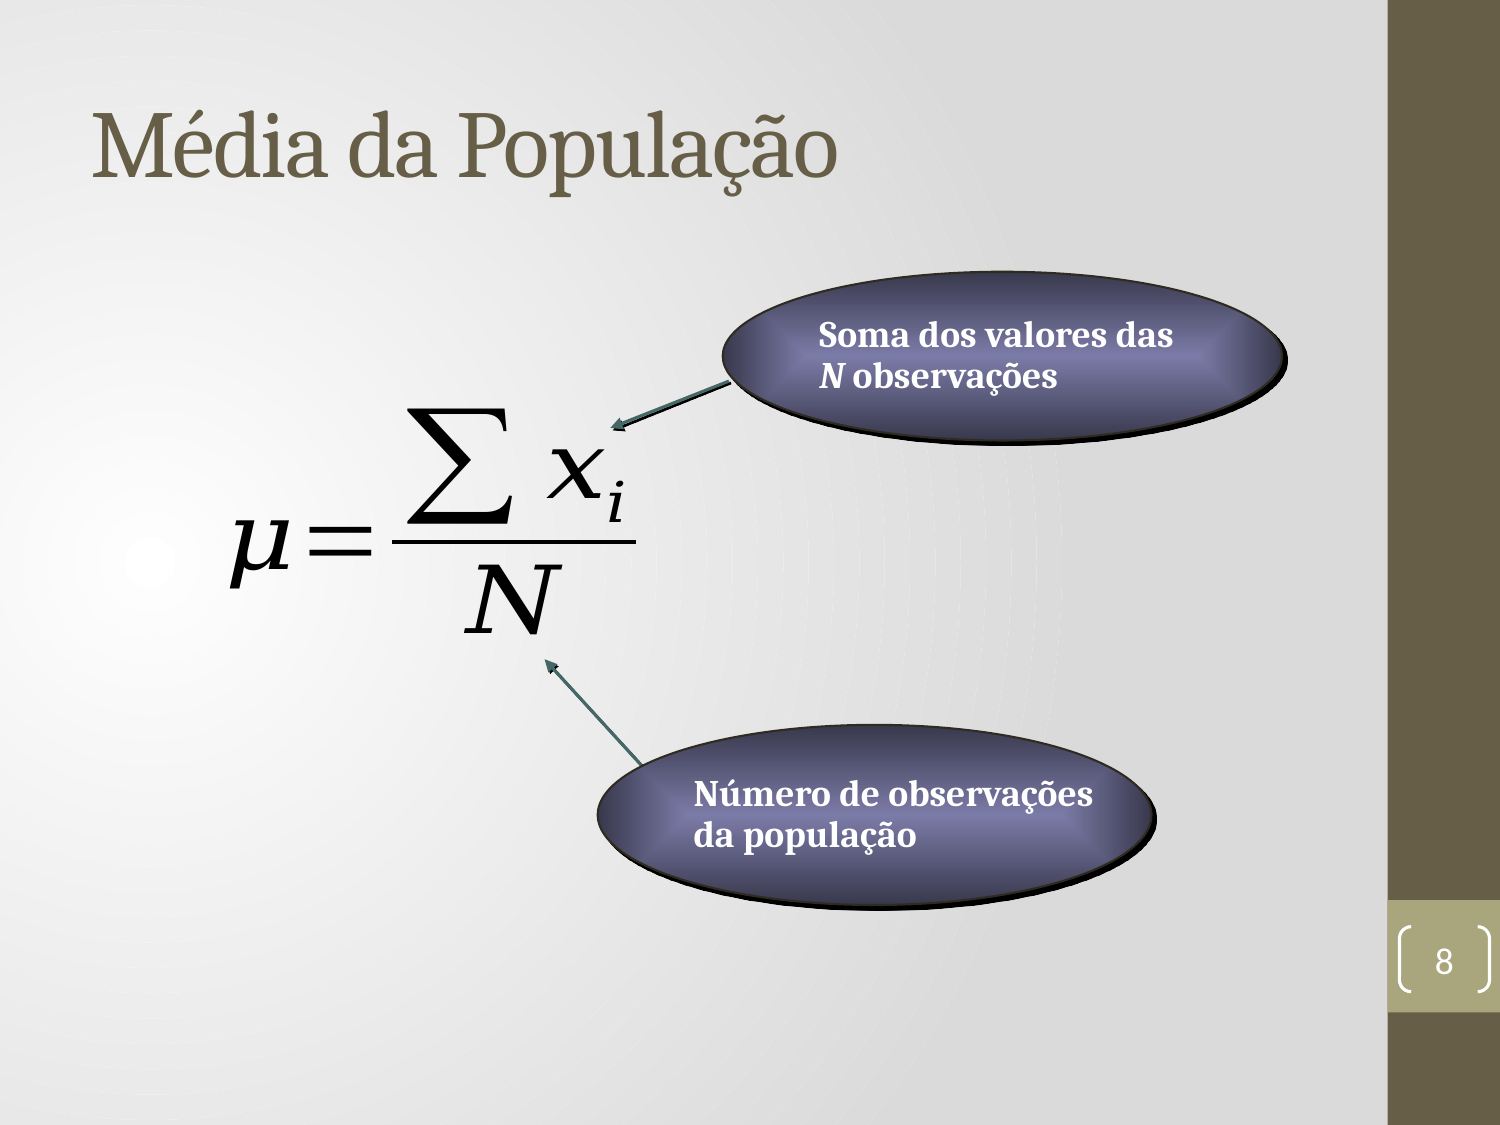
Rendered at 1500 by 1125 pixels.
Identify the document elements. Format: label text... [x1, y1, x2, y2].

text_box [544, 659, 642, 766]
slide_number 8 [1397, 925, 1492, 994]
text_box [610, 380, 730, 430]
text_box Soma dos valores das N observações [722, 271, 1283, 441]
text_box Número de observações da população [597, 724, 1152, 906]
